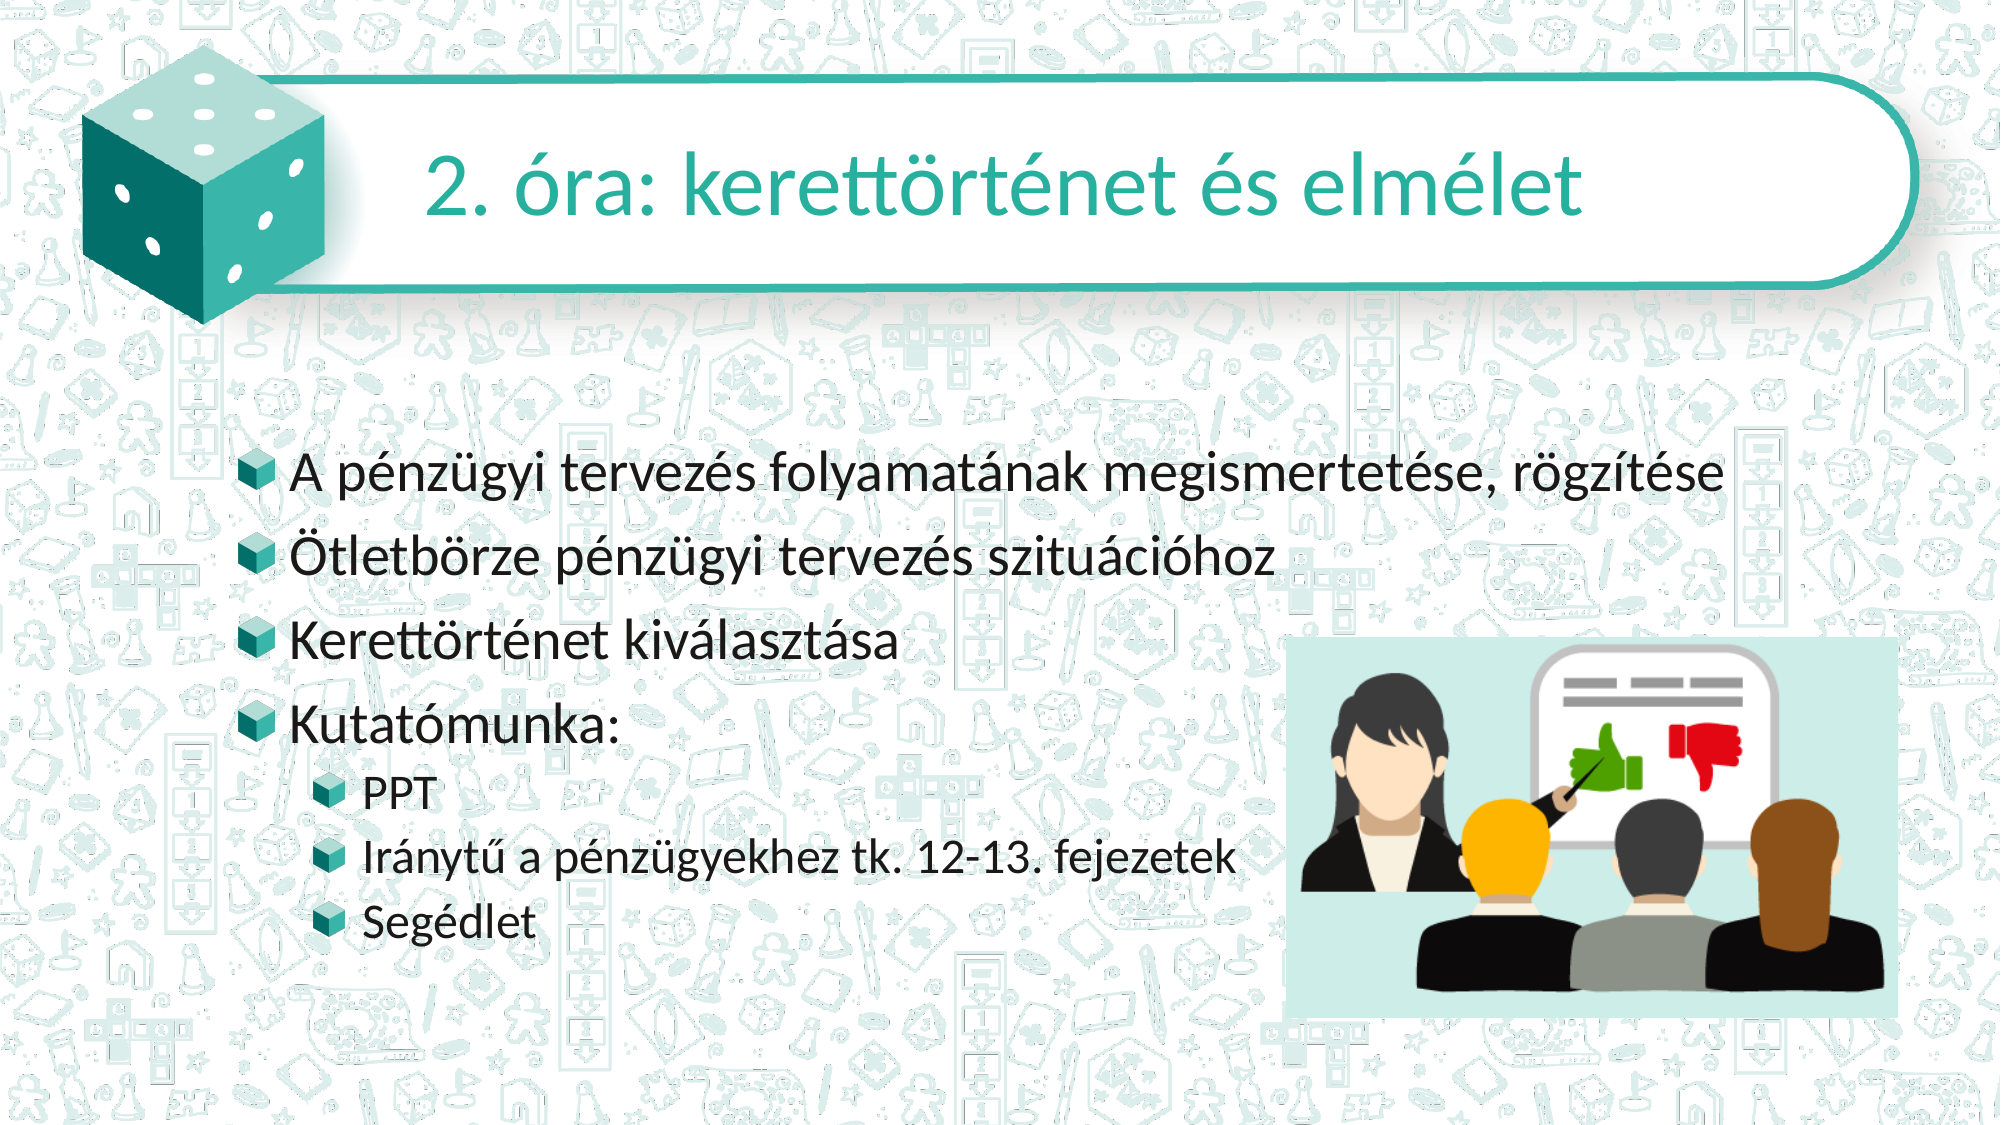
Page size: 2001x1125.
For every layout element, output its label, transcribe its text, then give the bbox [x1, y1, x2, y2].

picture [313, 772, 345, 808]
picture [238, 448, 275, 490]
picture [238, 616, 275, 658]
picture [313, 901, 345, 937]
picture [238, 700, 275, 742]
picture [0, 0, 2000, 1125]
picture [313, 837, 345, 873]
picture [1286, 637, 1899, 1018]
picture [238, 532, 275, 574]
title 2. óra: kerettörténet és elmélet [408, 83, 1863, 289]
list A pénzügyi tervezés folyamatának megismertetése, rögzítése Ötletbörze pénzügyi tervezés szituációhoz Kerettörténet kiválasztása Kutatómunka: PPT Iránytű a pénzügyekhez tk. 12-13. fejezetek Segédlet [223, 434, 2000, 1076]
